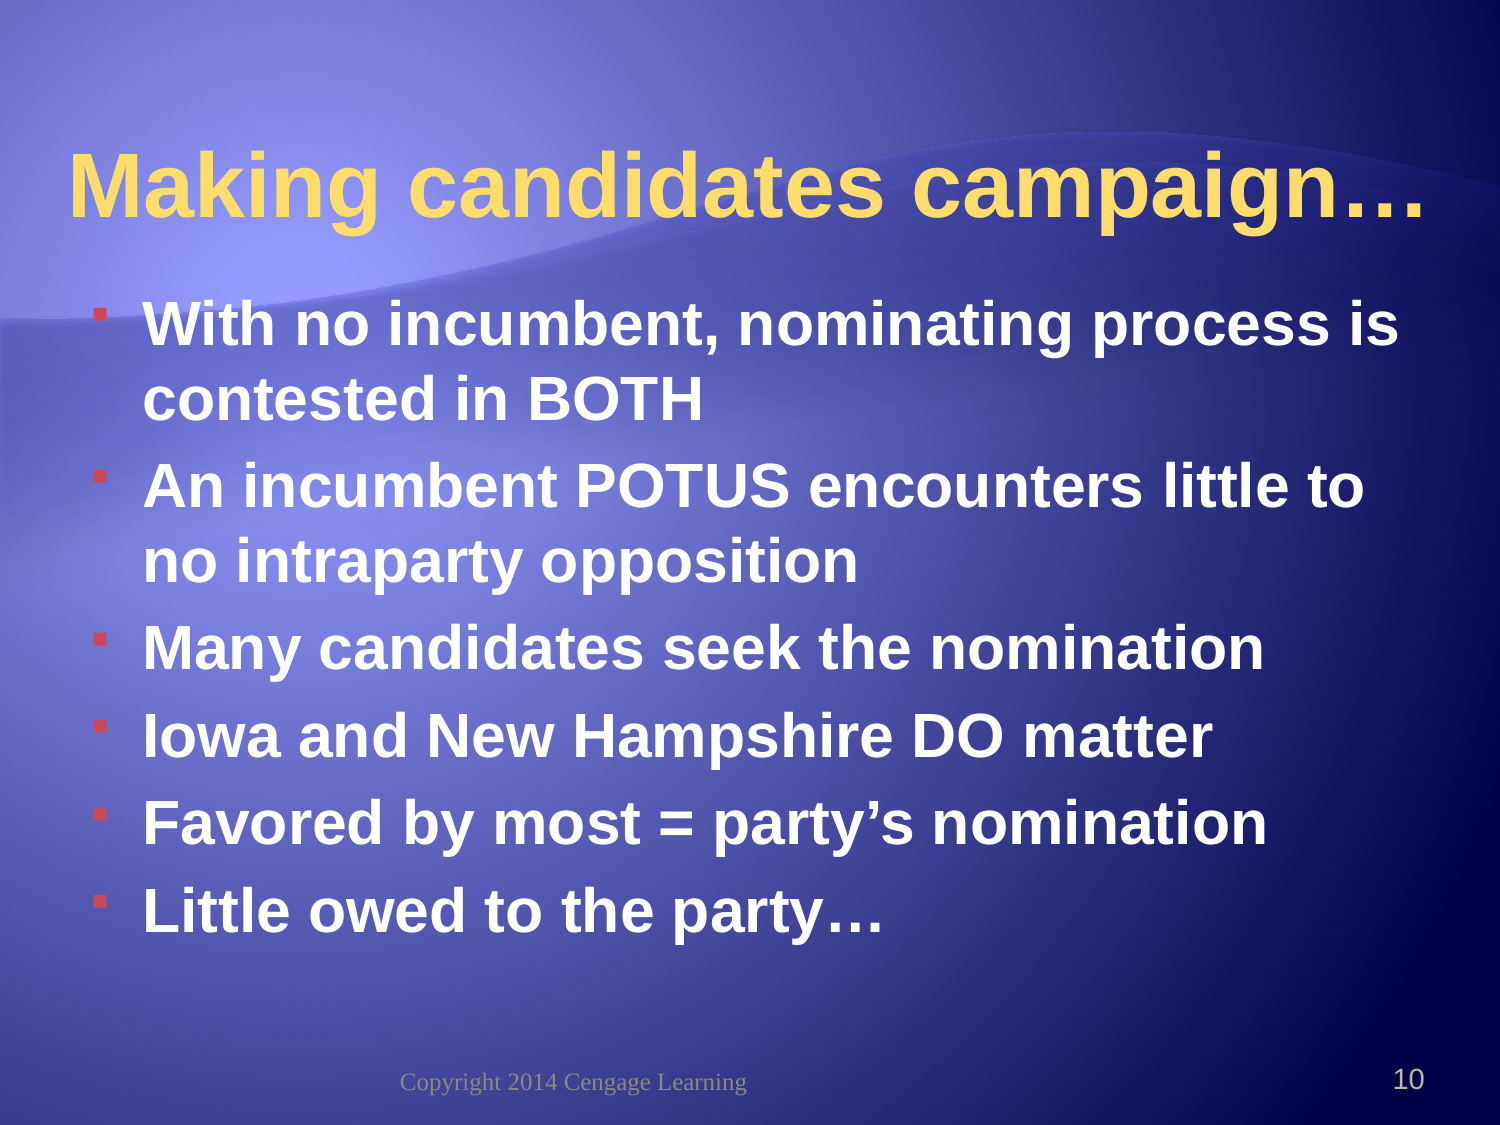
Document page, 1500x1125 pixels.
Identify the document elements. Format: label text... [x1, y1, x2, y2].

list With no incumbent, nominating process is contested in BOTH An incumbent POTUS encounters little to no intraparty opposition Many candidates seek the nomination Iowa and New Hampshire DO matter Favored by most = party’s nomination Little owed to the party… [75, 275, 1425, 1033]
footer Copyright 2014 Cengage Learning [399, 1042, 875, 1103]
picture [0, 0, 1500, 1125]
title Making candidates campaign… [24, 62, 1475, 238]
slide_number 10 [1337, 1042, 1425, 1103]
